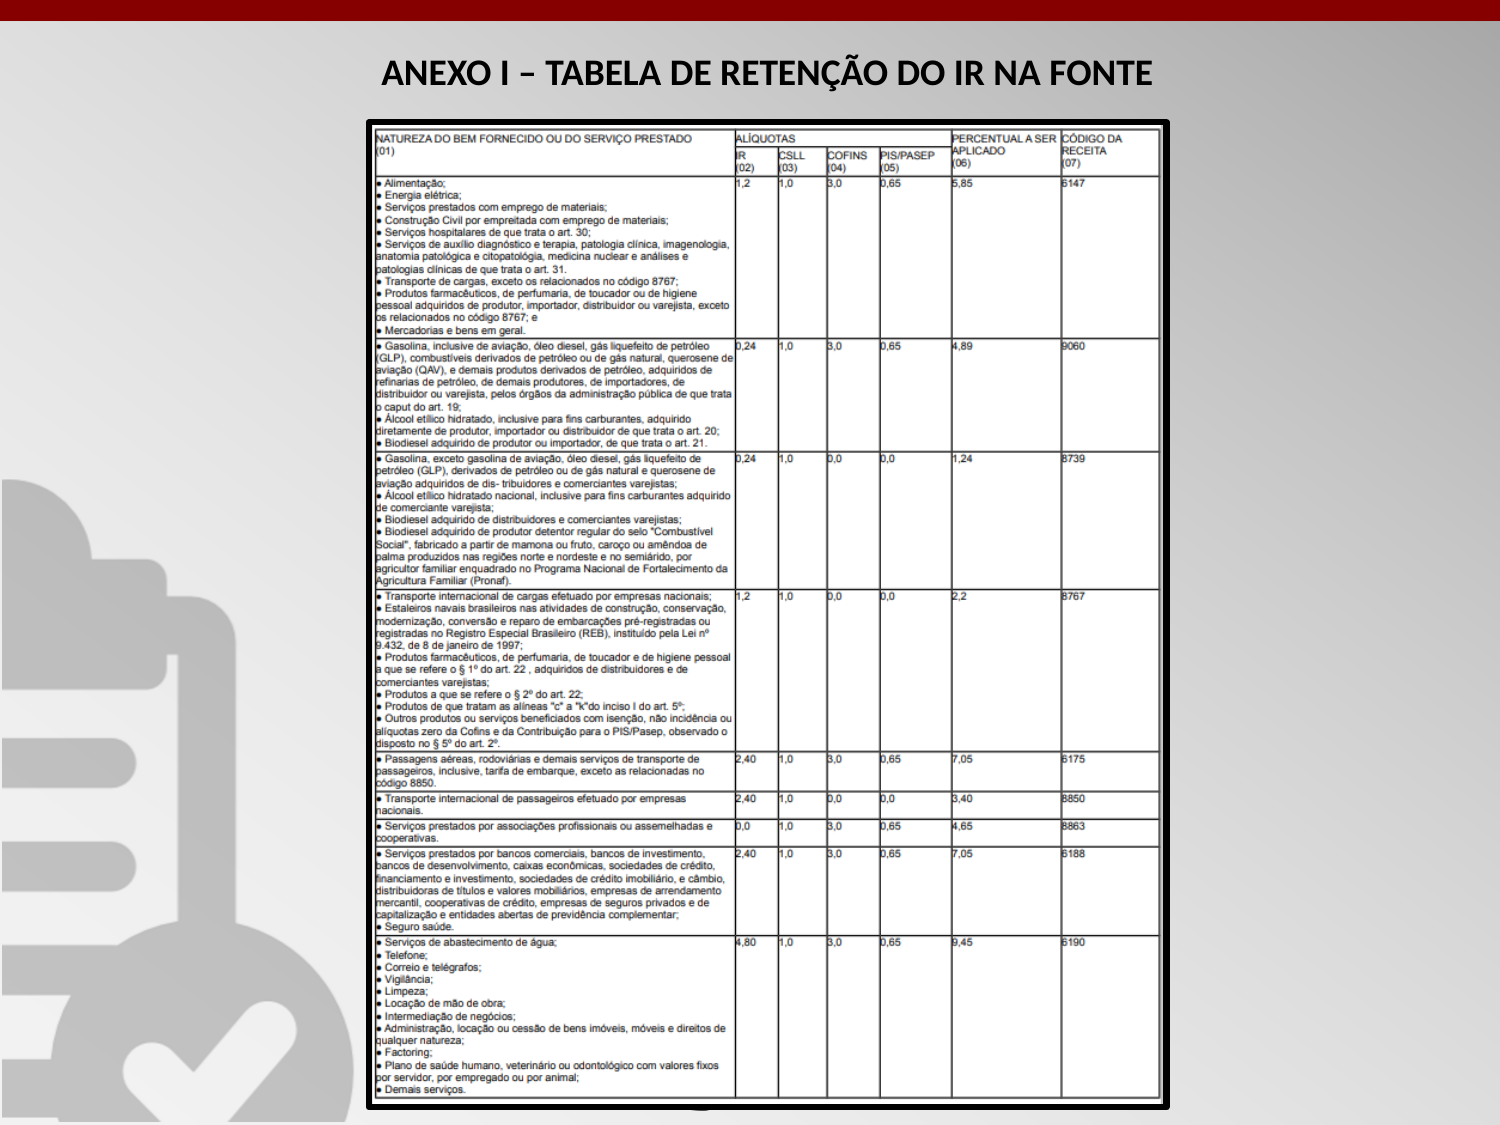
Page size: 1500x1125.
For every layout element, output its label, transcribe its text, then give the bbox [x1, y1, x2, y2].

picture [0, 0, 1500, 1125]
text_box ANEXO I – TABELA DE RETENÇÃO DO IR NA FONTE [206, 40, 1329, 101]
